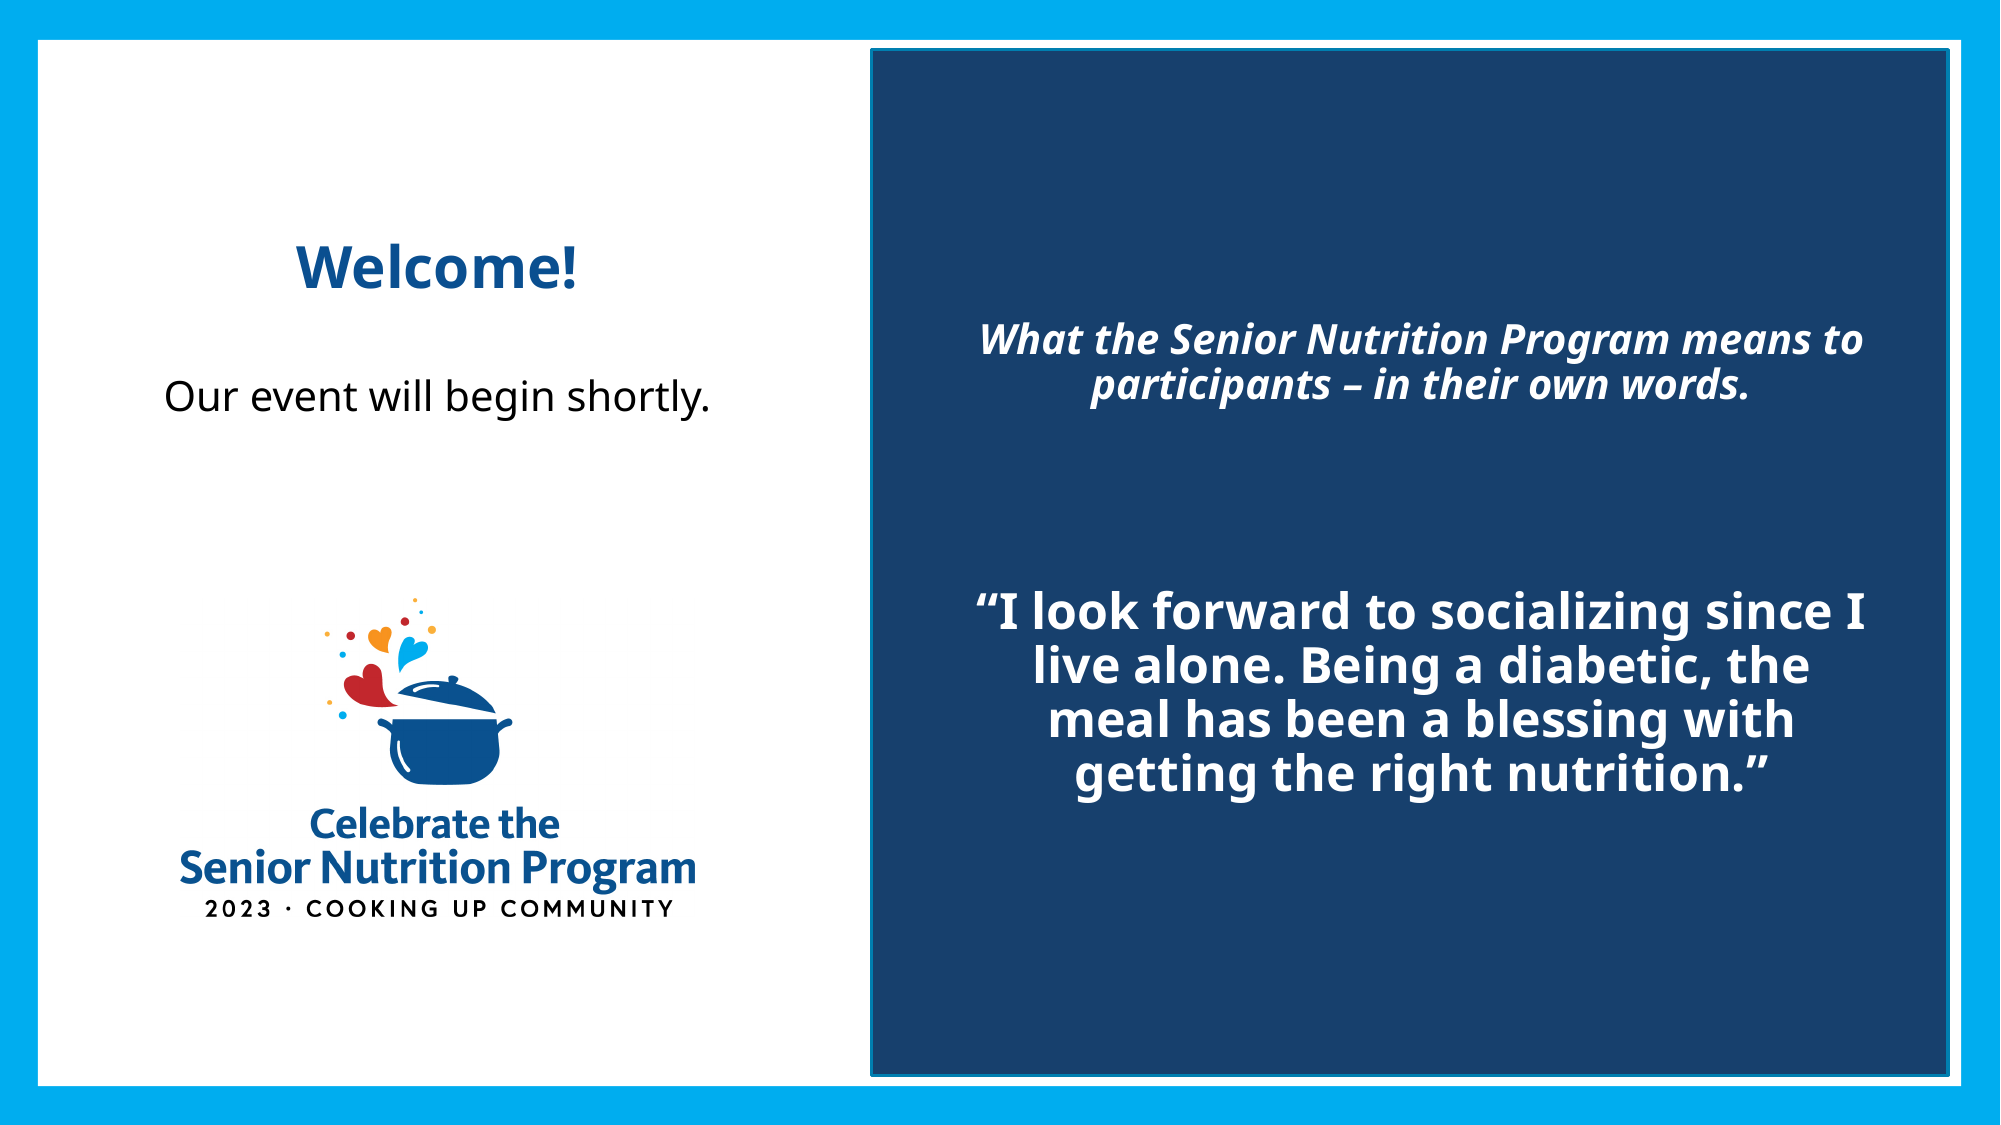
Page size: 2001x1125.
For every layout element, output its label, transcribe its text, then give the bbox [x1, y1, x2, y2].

picture [180, 598, 696, 917]
text_box Welcome! Our event will begin shortly. [146, 222, 729, 428]
subtitle What the Senior Nutrition Program means to participants – in their own words. “I look forward to socializing since I live alone. Being a diabetic, the meal has been a blessing with getting the right nutrition.” [946, 310, 1889, 815]
